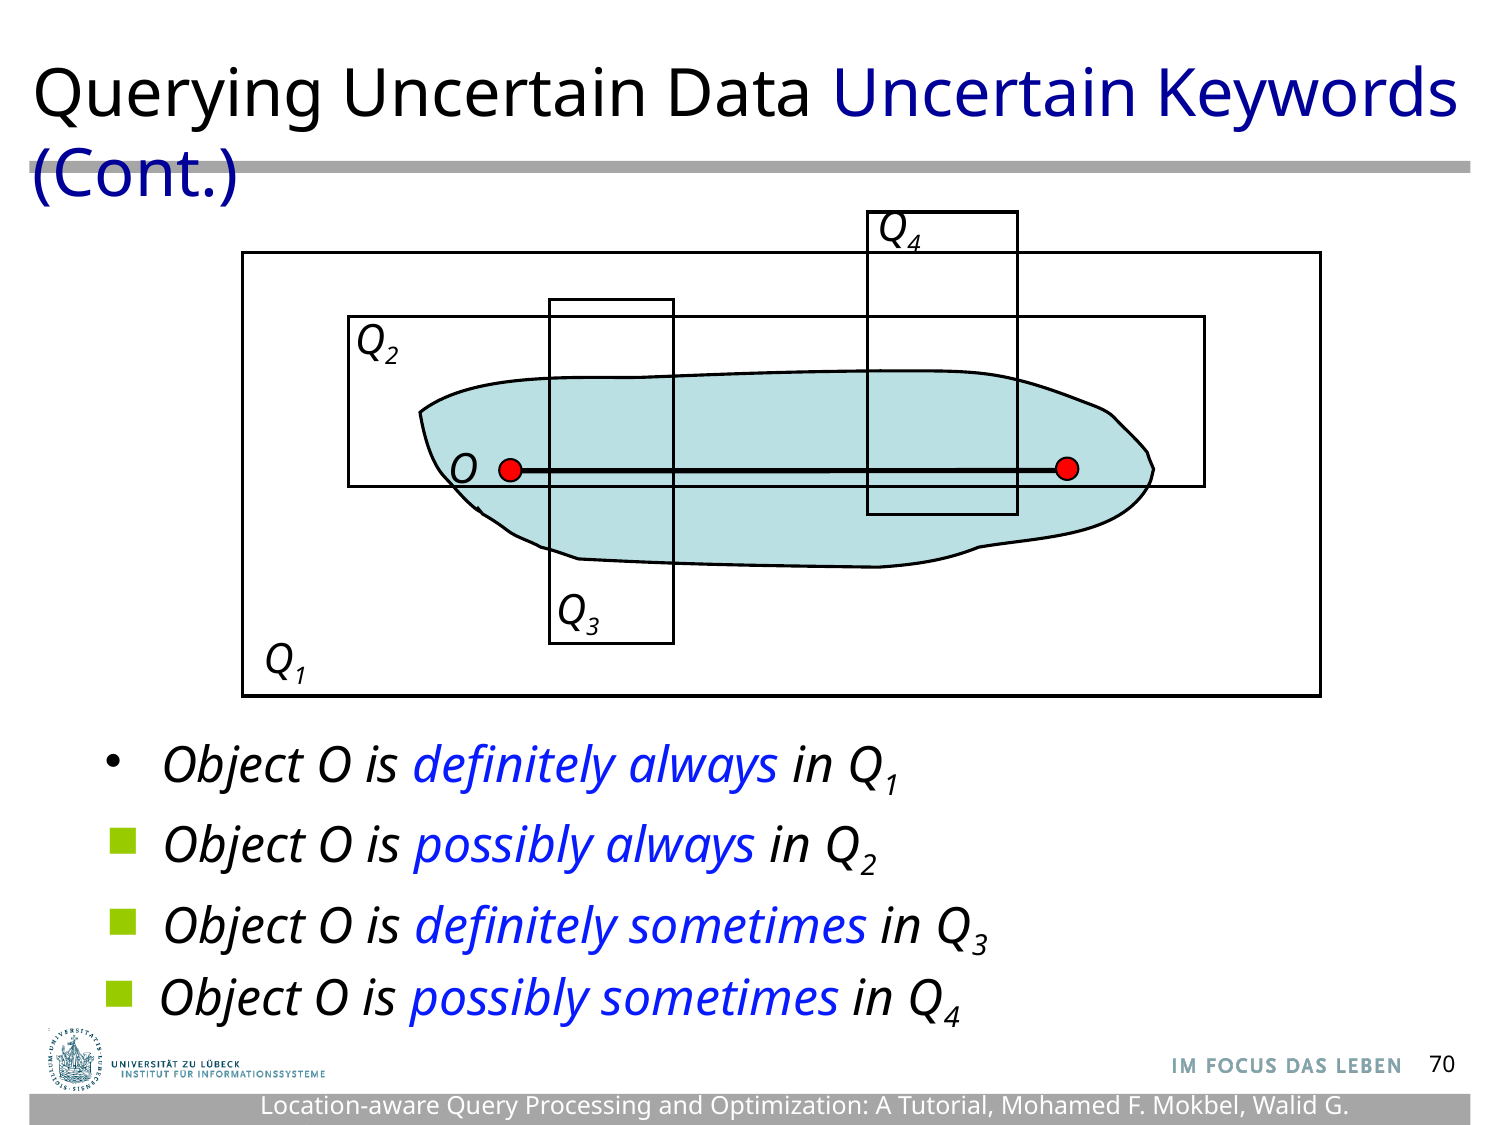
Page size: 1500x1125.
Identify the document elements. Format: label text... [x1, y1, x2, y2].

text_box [340, 304, 536, 487]
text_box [242, 252, 1321, 697]
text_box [862, 192, 1018, 515]
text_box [679, 304, 857, 487]
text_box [1022, 304, 1205, 487]
text_box Object O is possibly always in Q2 [91, 805, 1395, 885]
text_box Location-aware Query Processing and Optimization: A Tutorial, Mohamed F. Mokbel, Walid G. Aref [245, 1082, 1416, 1125]
picture [1173, 1058, 1305, 1073]
text_box Object O is possibly sometimes in Q4 [87, 957, 1391, 1041]
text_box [541, 299, 675, 644]
text_box Object O is definitely sometimes in Q3 [91, 885, 1395, 969]
list Object O is definitely always in Q1 [89, 725, 1393, 808]
slide_number 70 [1305, 1050, 1471, 1083]
title Querying Uncertain Data Uncertain Keywords (Cont.) [17, 42, 1500, 159]
